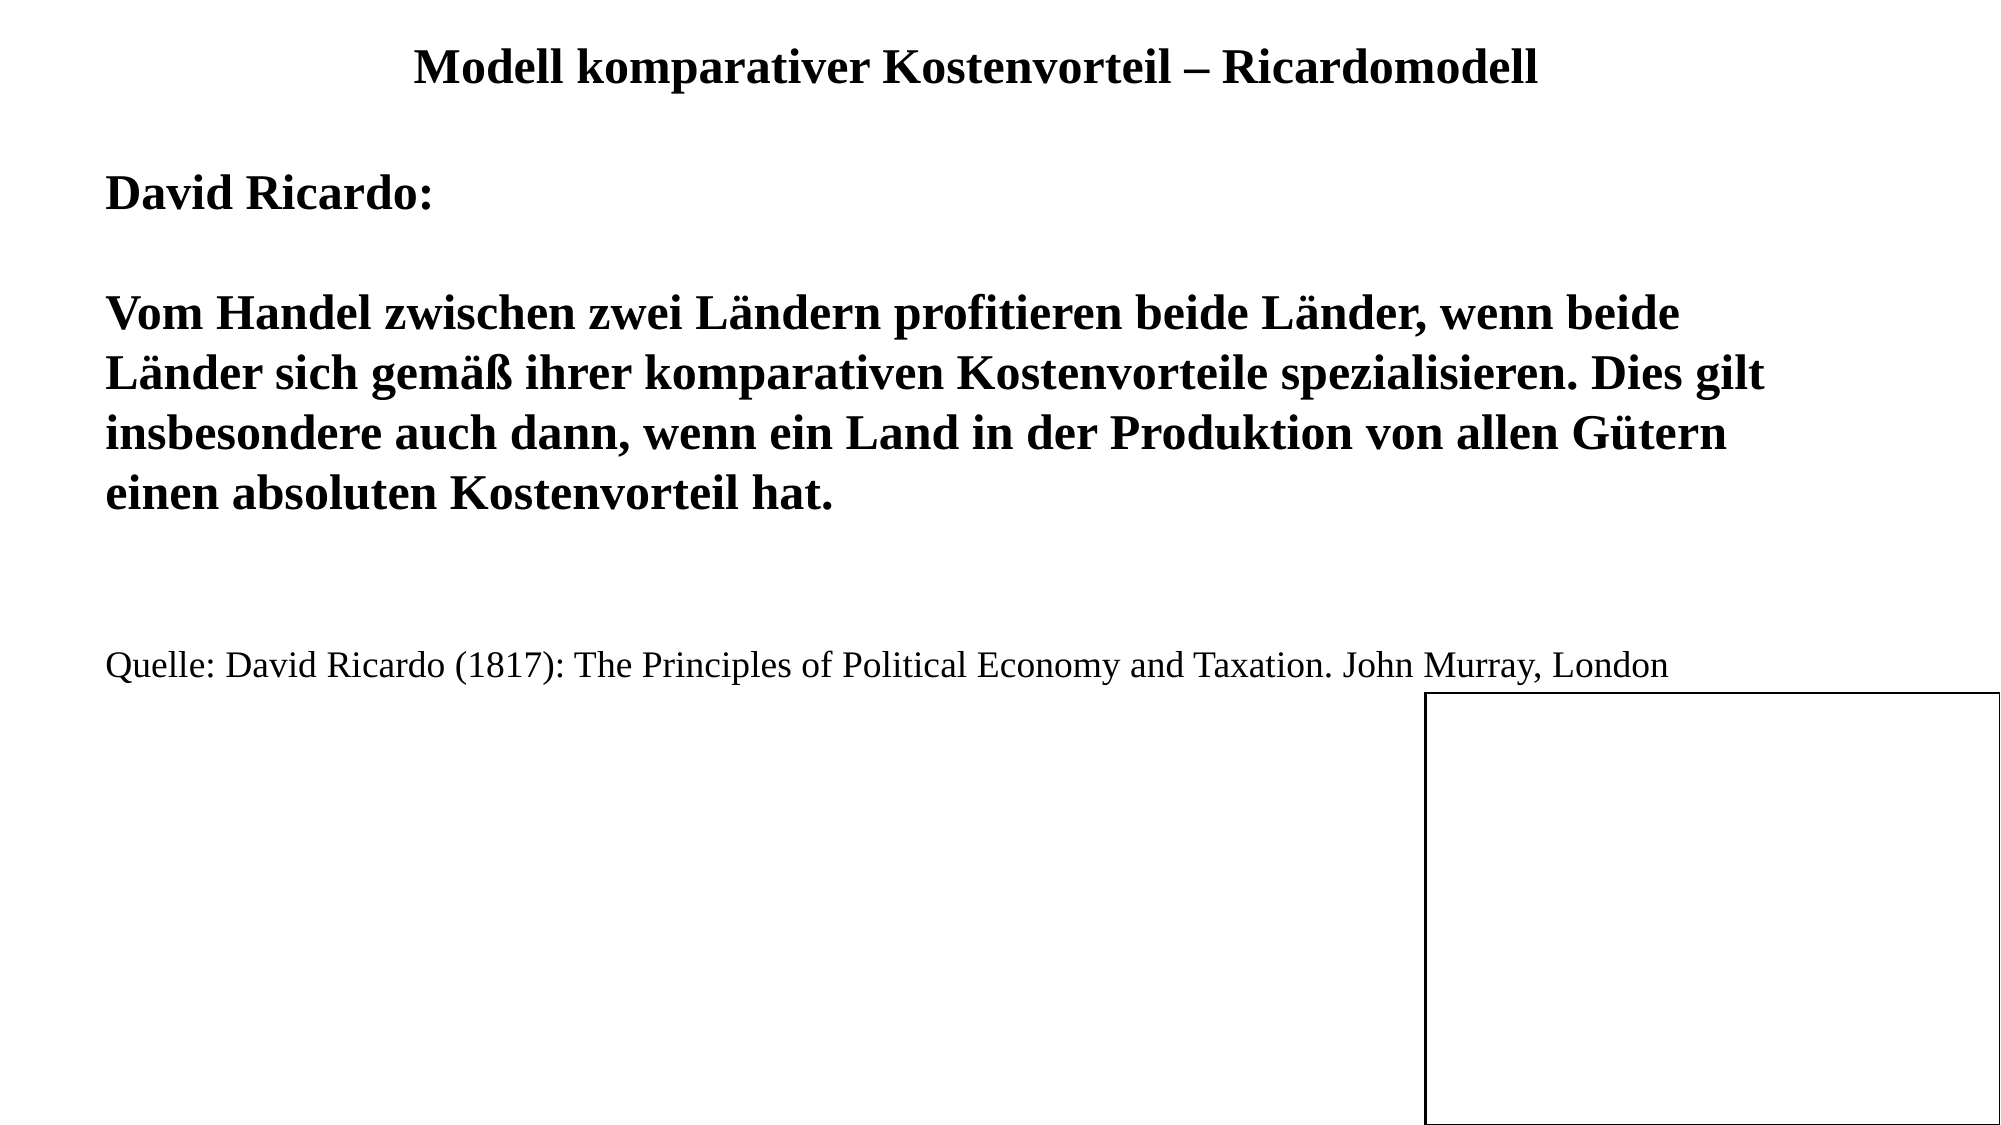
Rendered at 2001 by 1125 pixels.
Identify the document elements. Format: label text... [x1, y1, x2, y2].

text_box David Ricardo: Vom Handel zwischen zwei Ländern profitieren beide Länder, wenn beide Länder sich gemäß ihrer komparativen Kostenvorteile spezialisieren. Dies gilt insbesondere auch dann, wenn ein Land in der Produktion von allen Gütern einen absoluten Kostenvorteil hat. Quelle: David Ricardo (1817): The Principles of Political Economy and Taxation. John Murray, London [90, 152, 1863, 738]
text_box [1424, 692, 2000, 1125]
text_box Modell komparativer Kostenvorteil – Ricardomodell [303, 4, 1650, 123]
